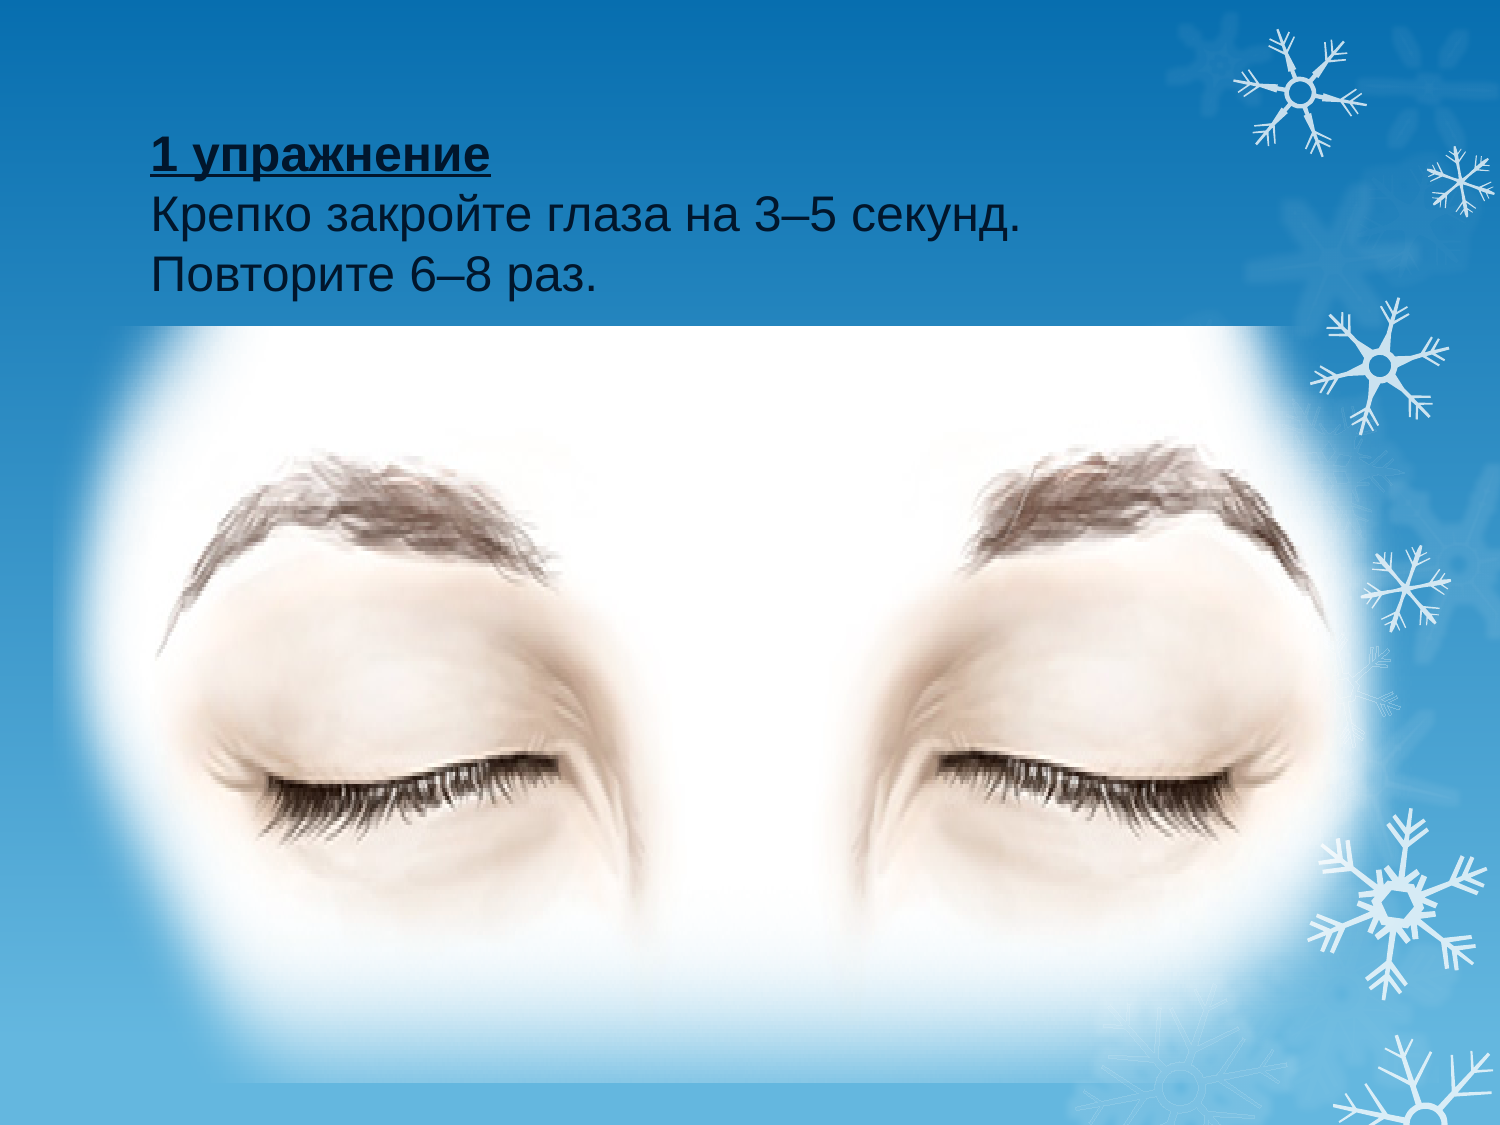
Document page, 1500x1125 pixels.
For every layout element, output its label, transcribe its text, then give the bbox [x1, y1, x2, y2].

text_box 1 упражнение Крепко закройте глаза на 3–5 секунд. Повторите 6–8 раз. [135, 113, 1211, 309]
picture [52, 325, 1440, 1083]
